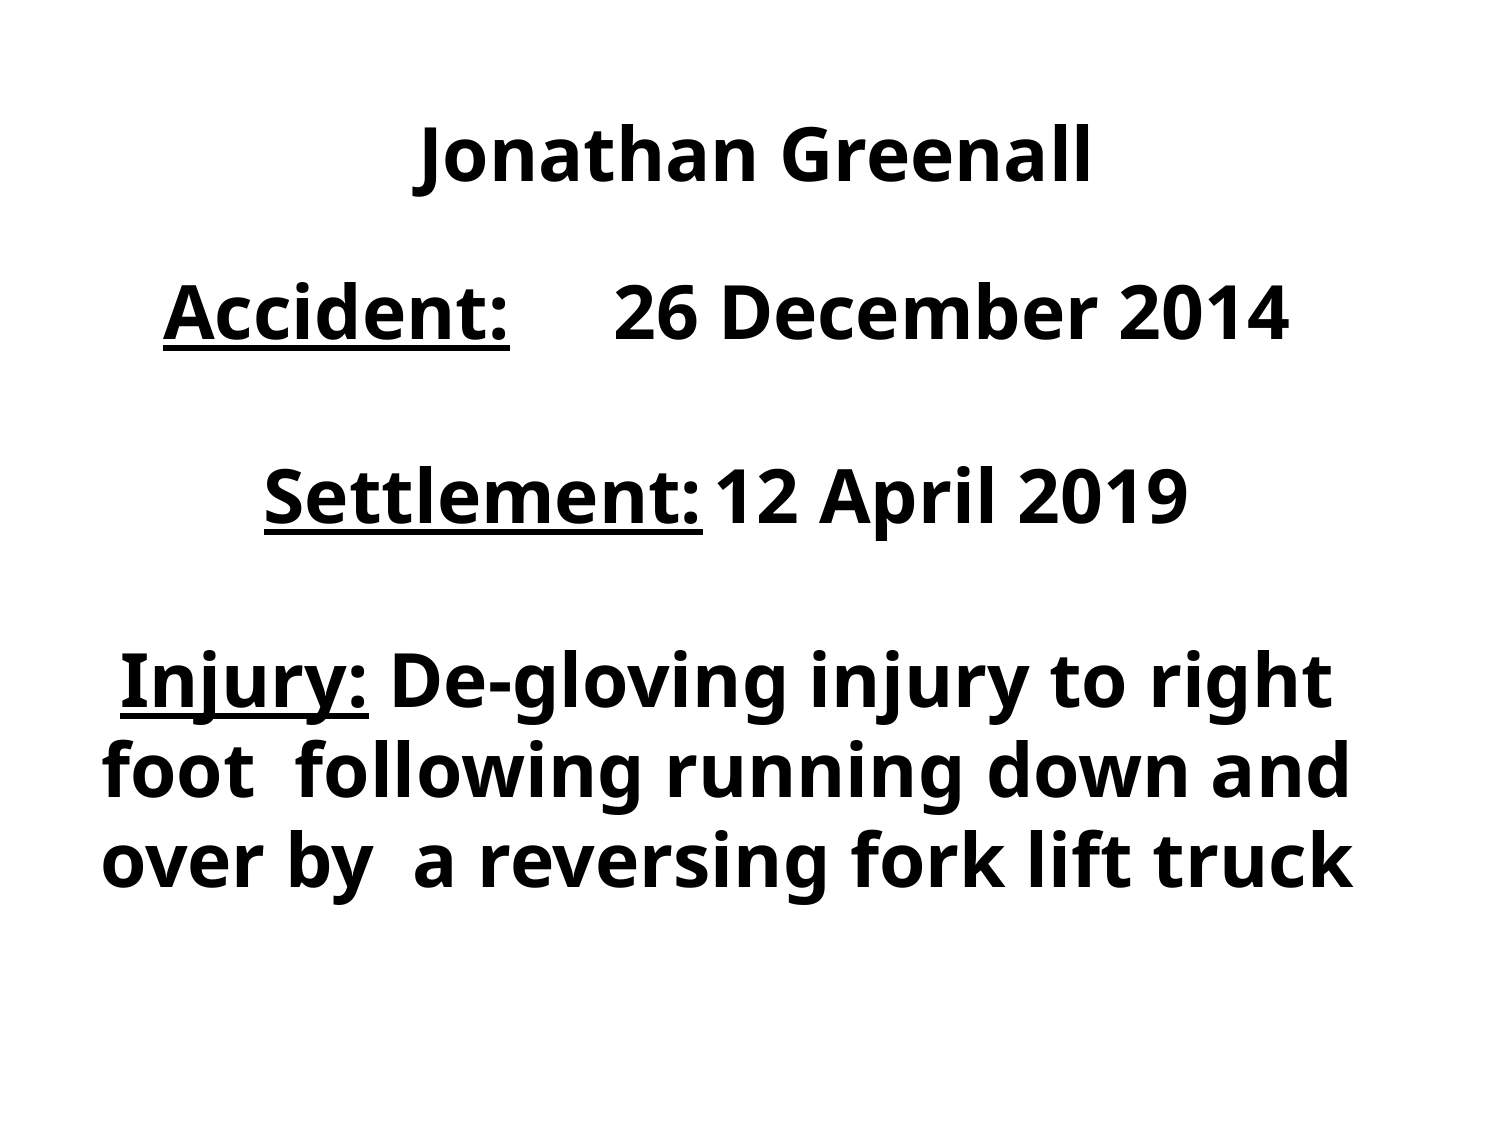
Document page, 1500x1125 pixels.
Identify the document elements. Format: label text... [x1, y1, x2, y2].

title Jonathan Greenall [275, 104, 1238, 262]
text_box Accident: 26 December 2014 Settlement: 12 April 2019 Injury: De-gloving injury to right foot following running down and over by a reversing fork lift truck [50, 262, 1404, 903]
